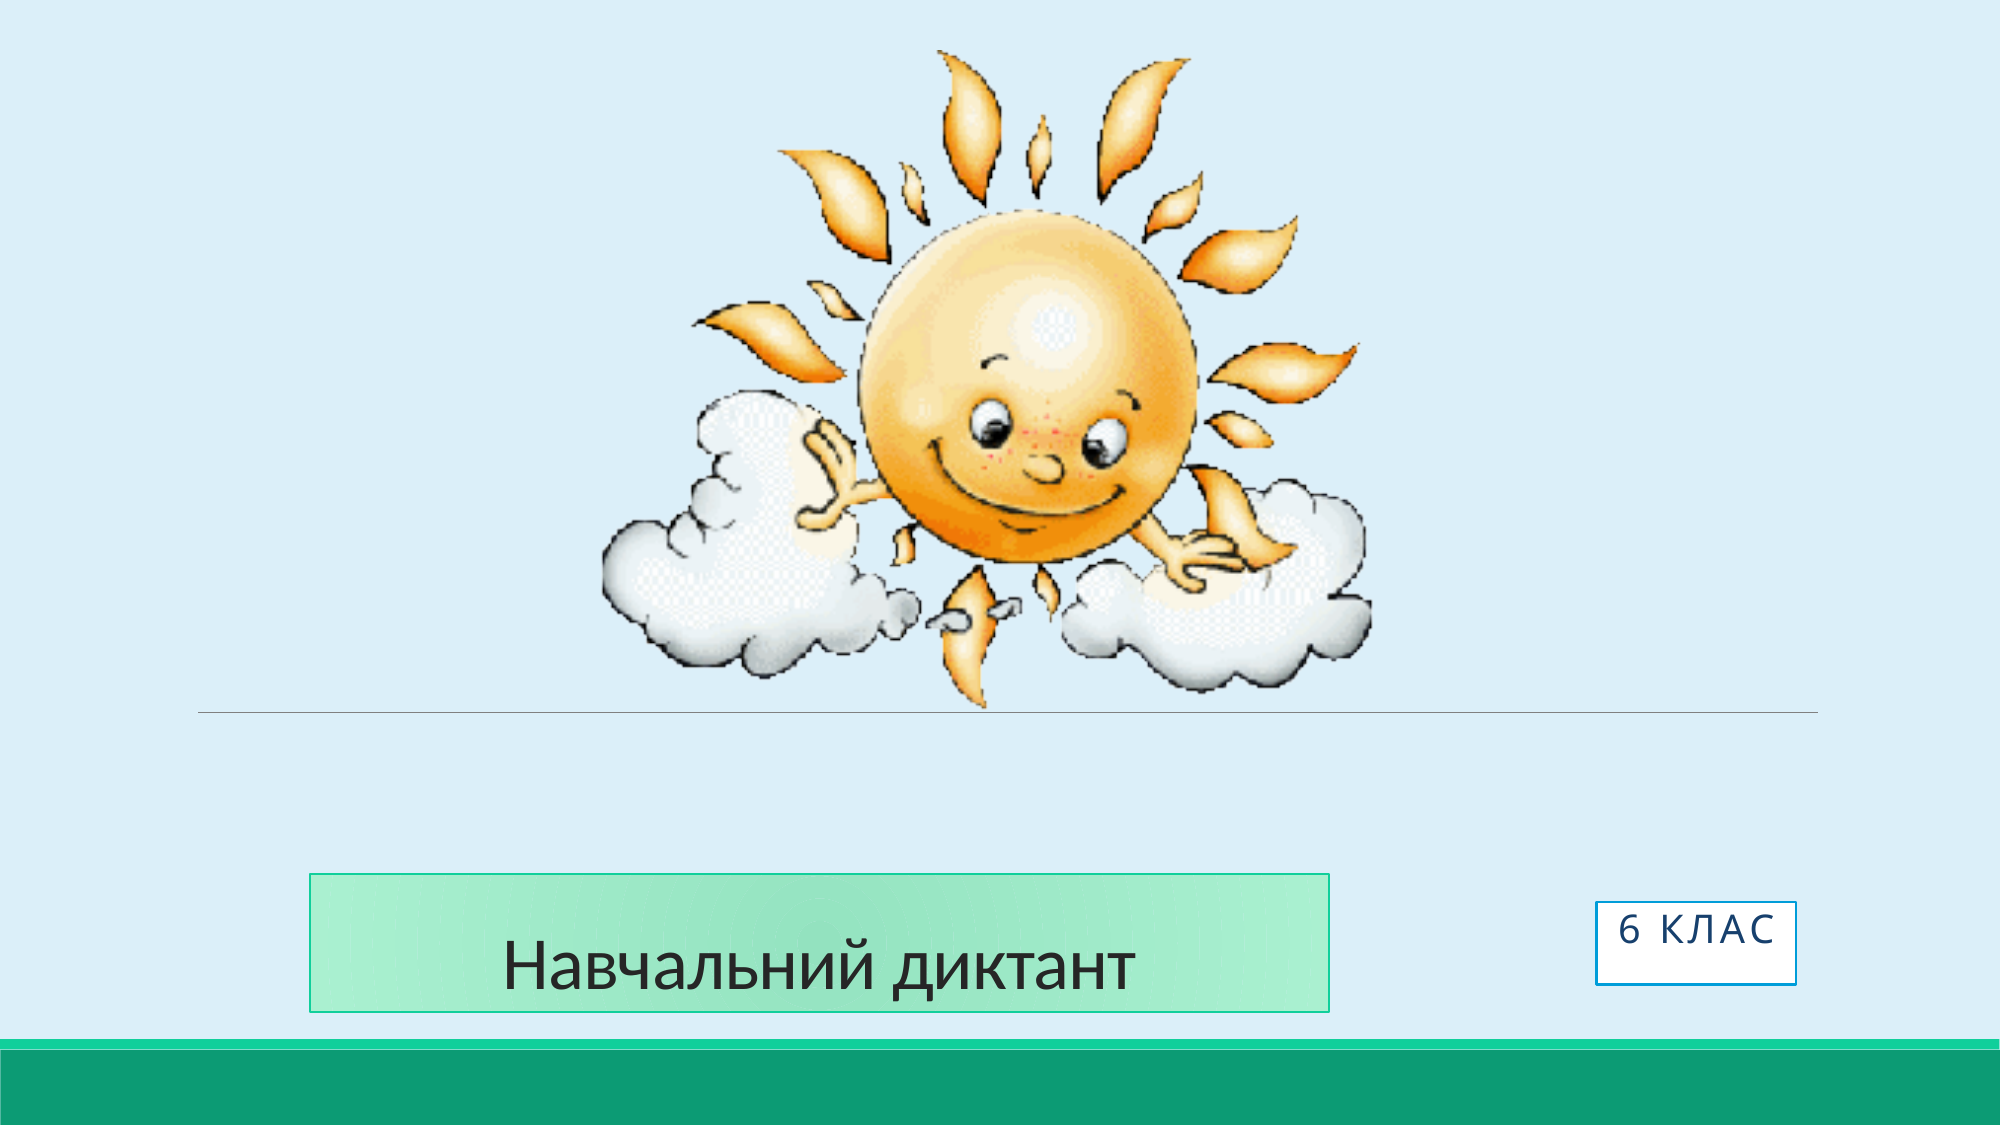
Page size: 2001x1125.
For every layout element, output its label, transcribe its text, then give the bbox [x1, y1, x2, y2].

subtitle 6 клас [1595, 901, 1797, 986]
picture [591, 49, 1388, 720]
title Навчальний диктант [309, 873, 1330, 1013]
